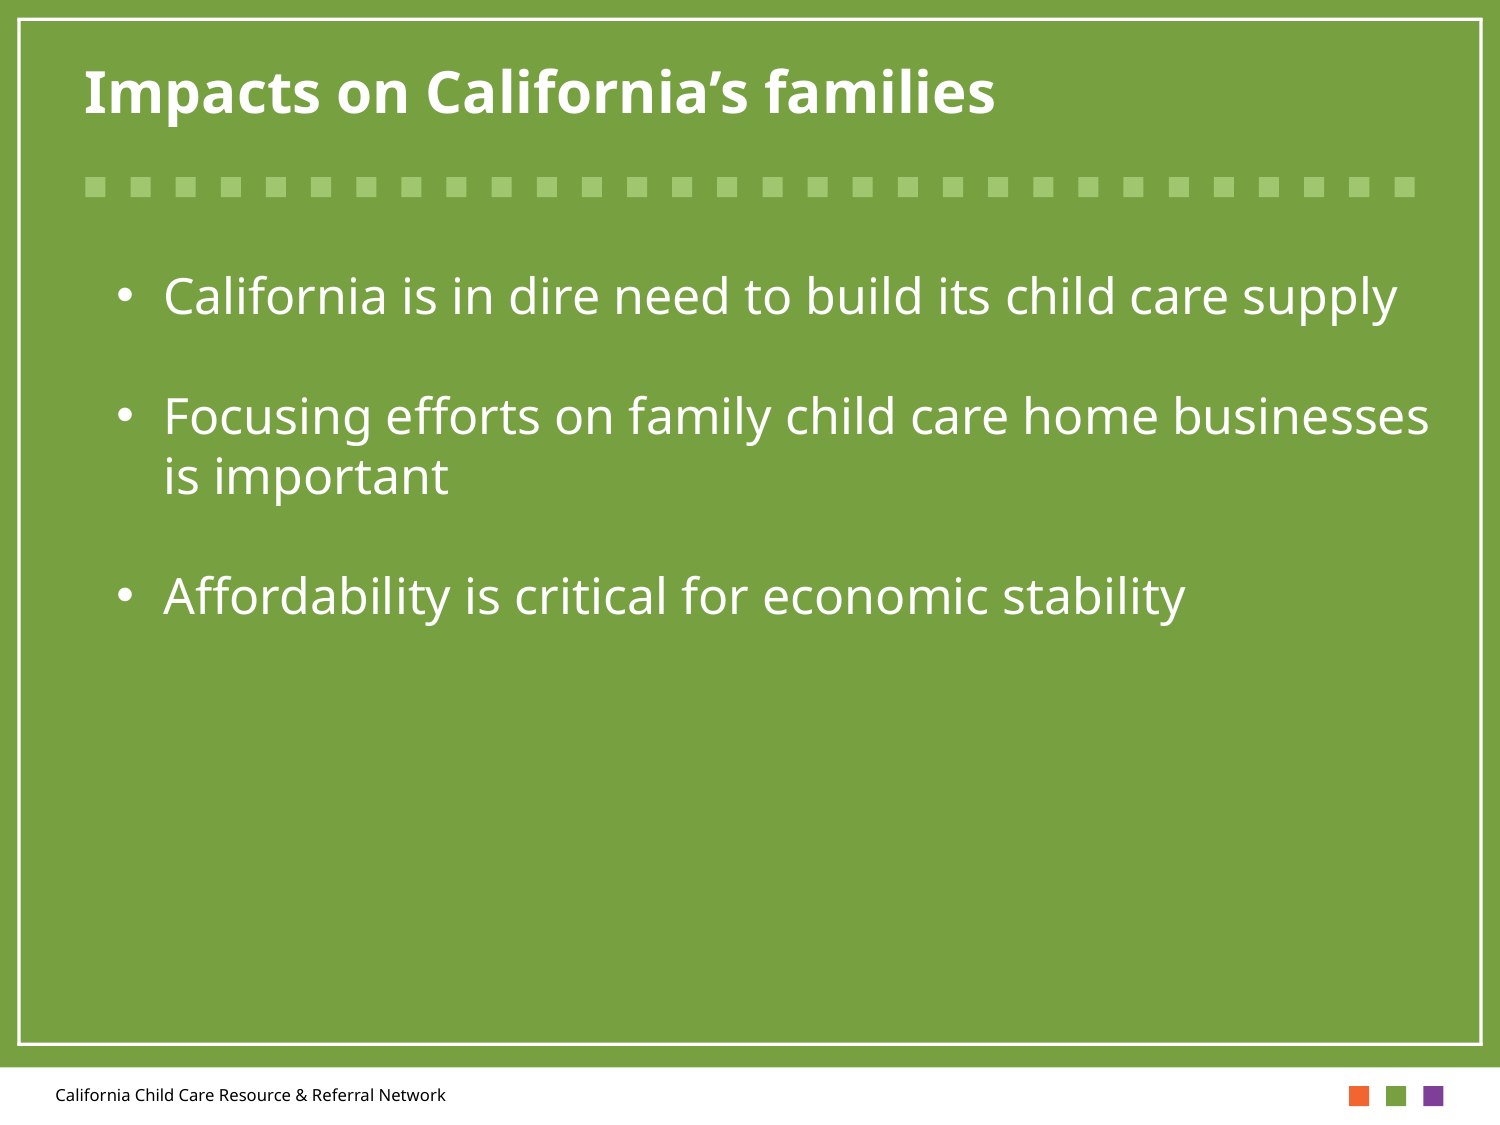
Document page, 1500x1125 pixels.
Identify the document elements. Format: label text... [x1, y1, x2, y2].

title Impacts on California’s families [54, 39, 1444, 146]
footer California Child Care Resource & Referral Network [40, 1067, 516, 1125]
text_box California is in dire need to build its child care supply Focusing efforts on family child care home businesses is important Affordability is critical for economic stability [101, 256, 1471, 692]
